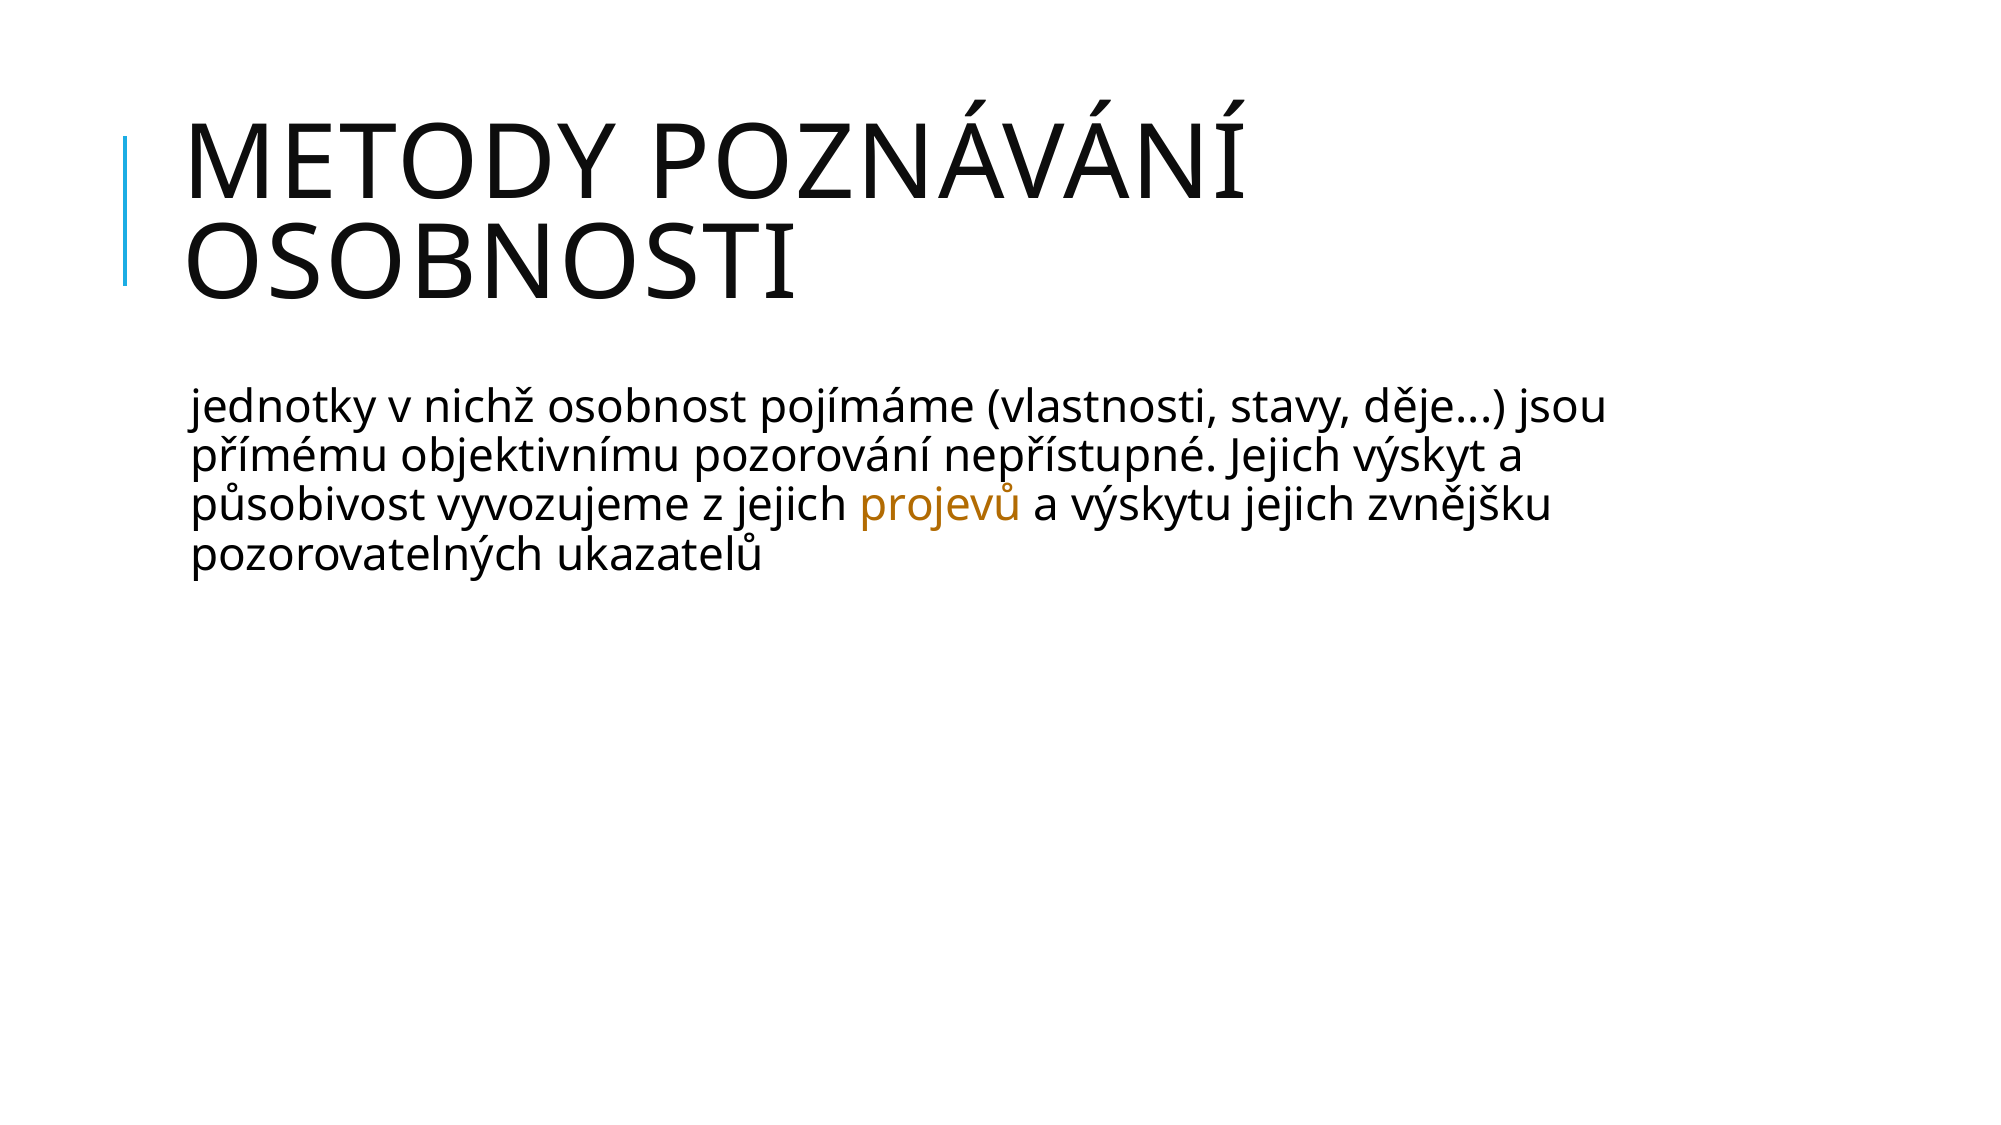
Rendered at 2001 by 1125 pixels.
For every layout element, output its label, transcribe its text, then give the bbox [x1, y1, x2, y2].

list jednotky v nichž osobnost pojímáme (vlastnosti, stavy, děje...) jsou přímému objektivnímu pozorování nepřístupné. Jejich výskyt a působivost vyvozujeme z jejich projevů a výskytu jejich zvnějšku pozorovatelných ukazatelů [168, 375, 1763, 1035]
title Metody poznávání osobnosti [168, 96, 1763, 342]
